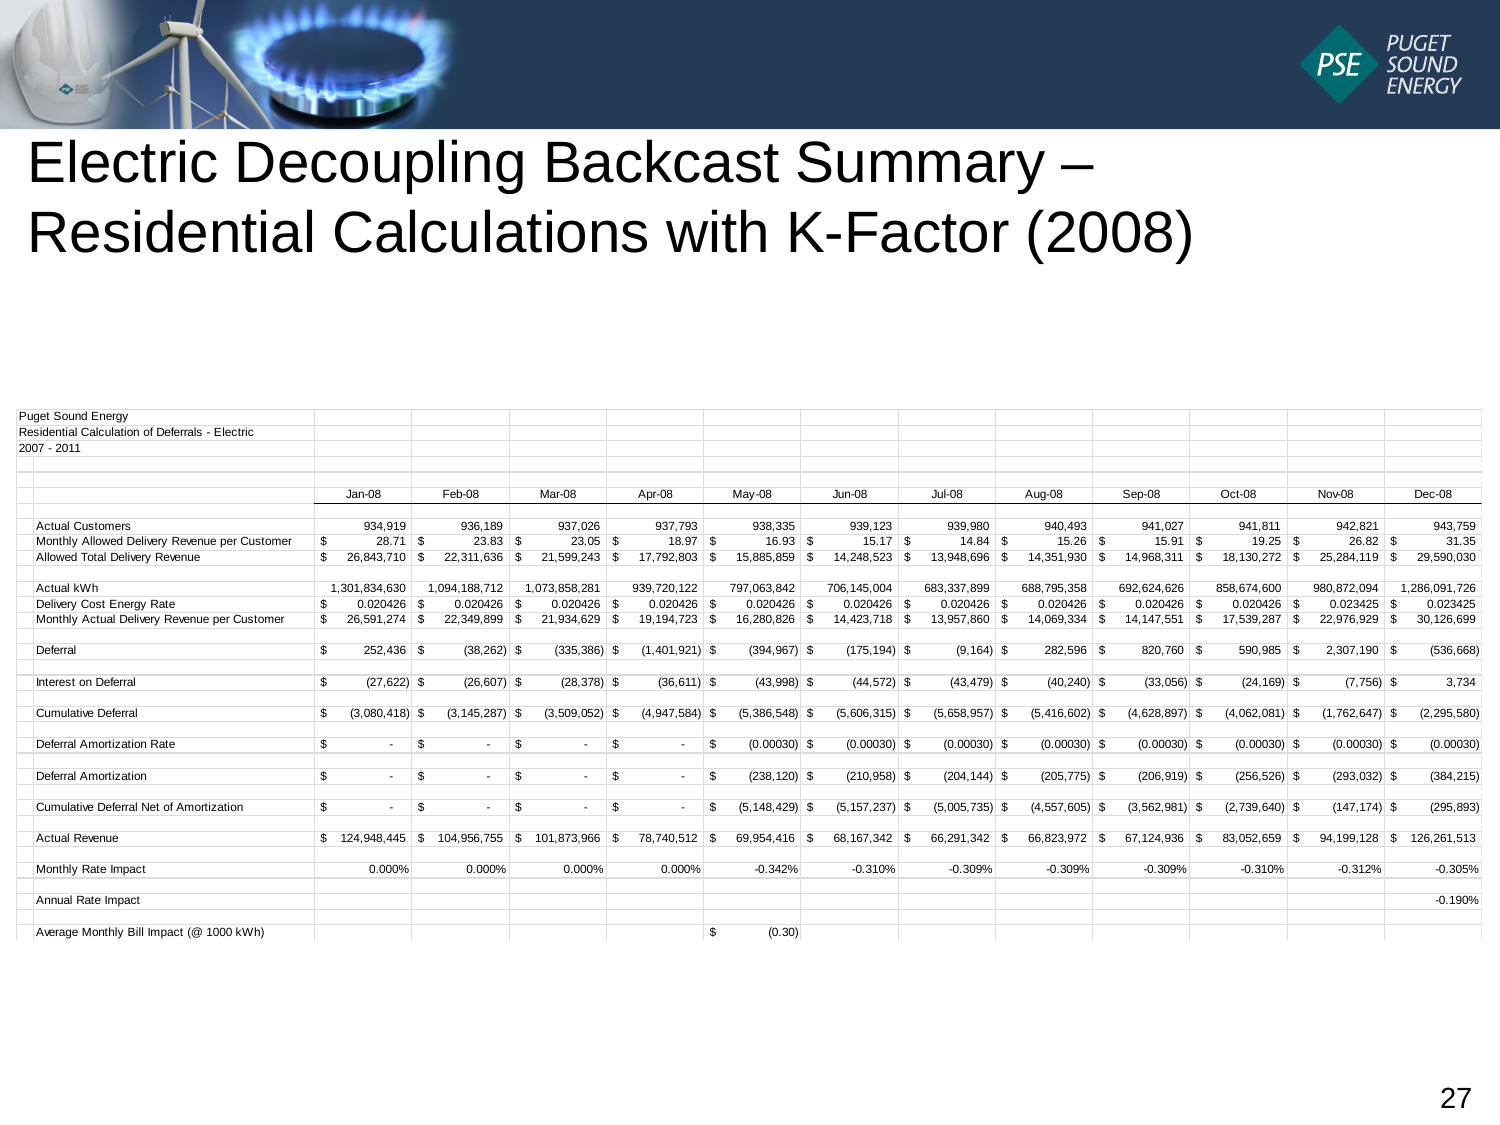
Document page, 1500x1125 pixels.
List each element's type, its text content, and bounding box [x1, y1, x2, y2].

slide_number 27 [1137, 1071, 1488, 1125]
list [15, 408, 1483, 942]
title Electric Decoupling Backcast Summary – Residential Calculations with K-Factor (2008) [12, 137, 1488, 251]
picture [0, 0, 1500, 1125]
